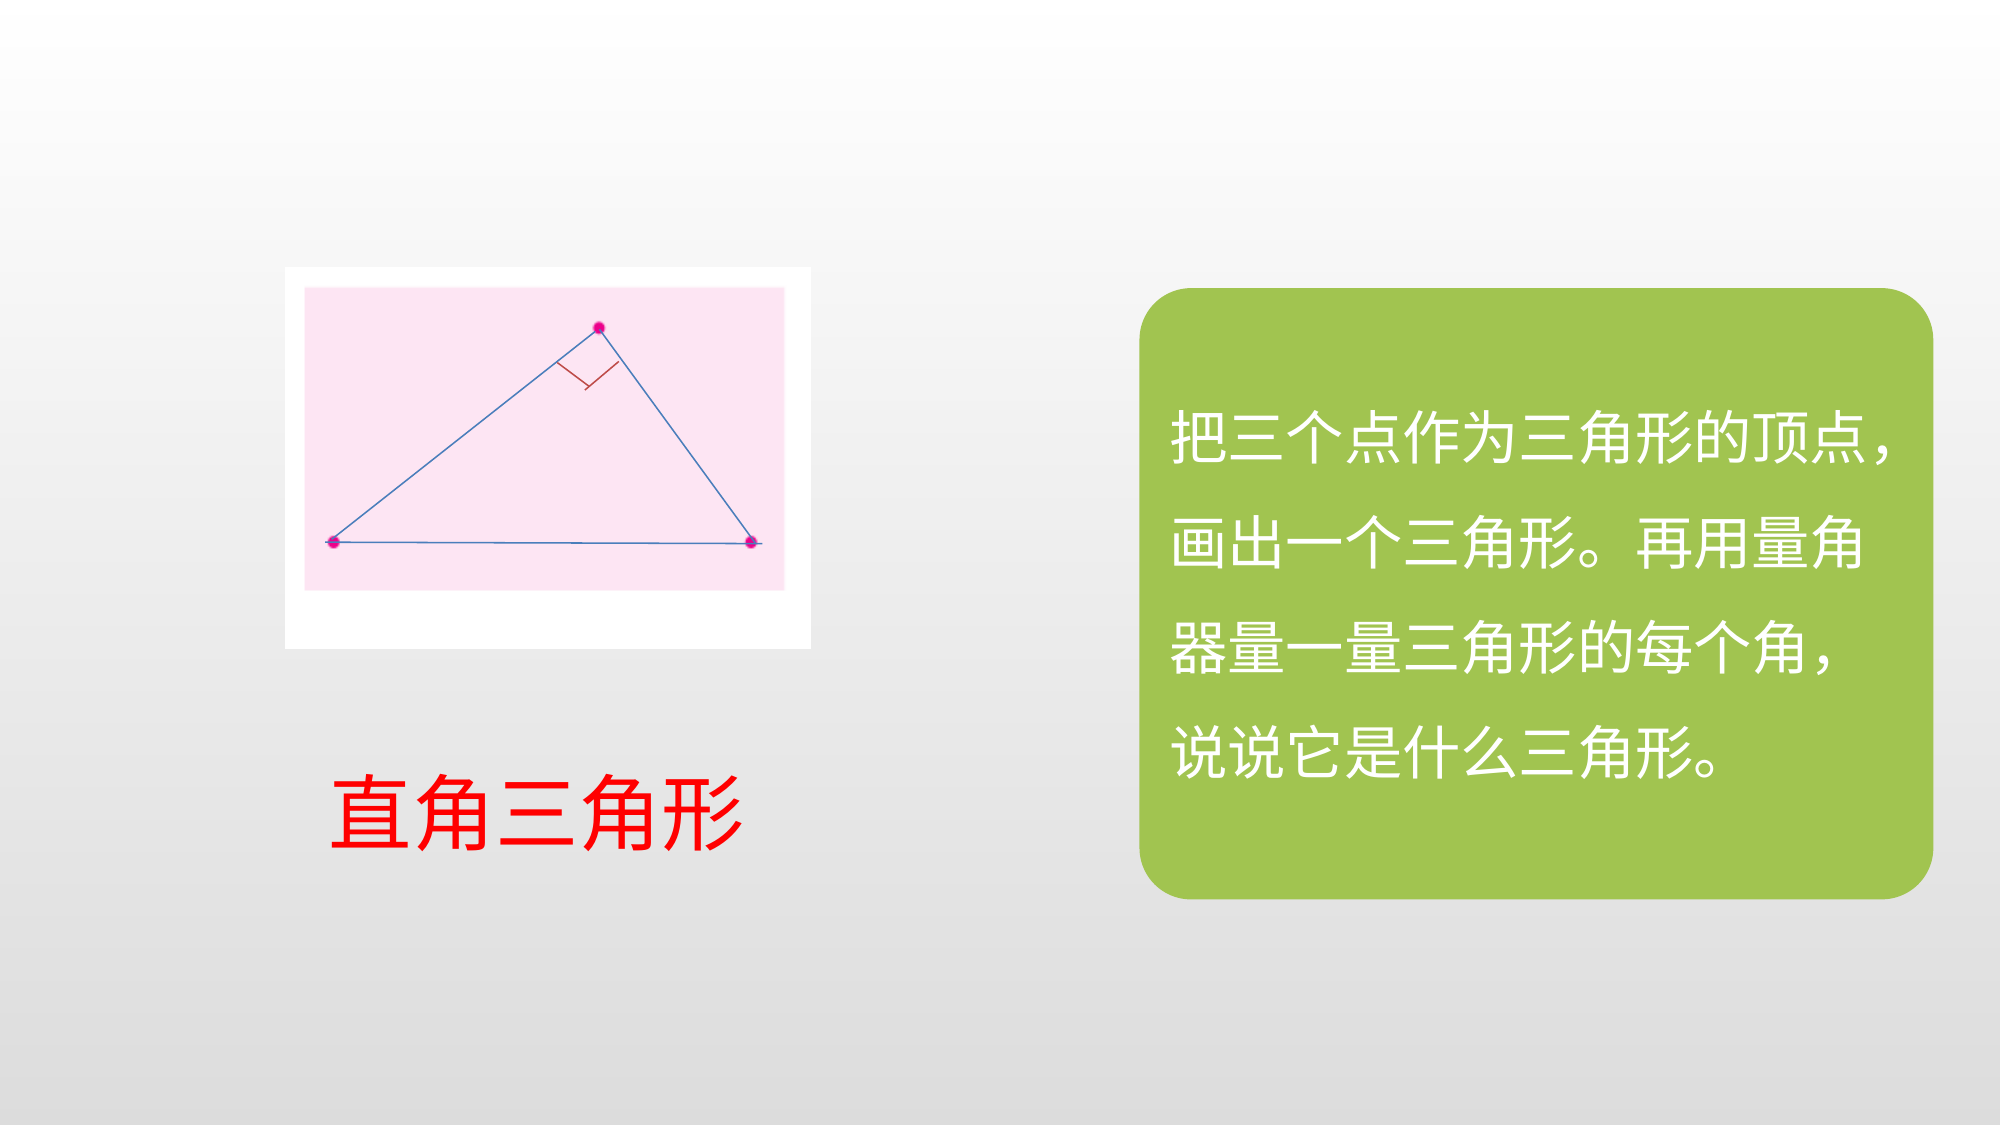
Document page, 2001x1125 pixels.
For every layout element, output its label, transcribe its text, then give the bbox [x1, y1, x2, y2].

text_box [331, 331, 596, 540]
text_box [599, 329, 756, 542]
text_box 直角三角形 [270, 753, 760, 869]
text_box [561, 358, 619, 391]
text_box 把三个点作为三角形的顶点，画出一个三角形。再用量角器量一量三角形的每个角，说说它是什么三角形。 [1138, 287, 1935, 901]
picture [285, 267, 811, 649]
